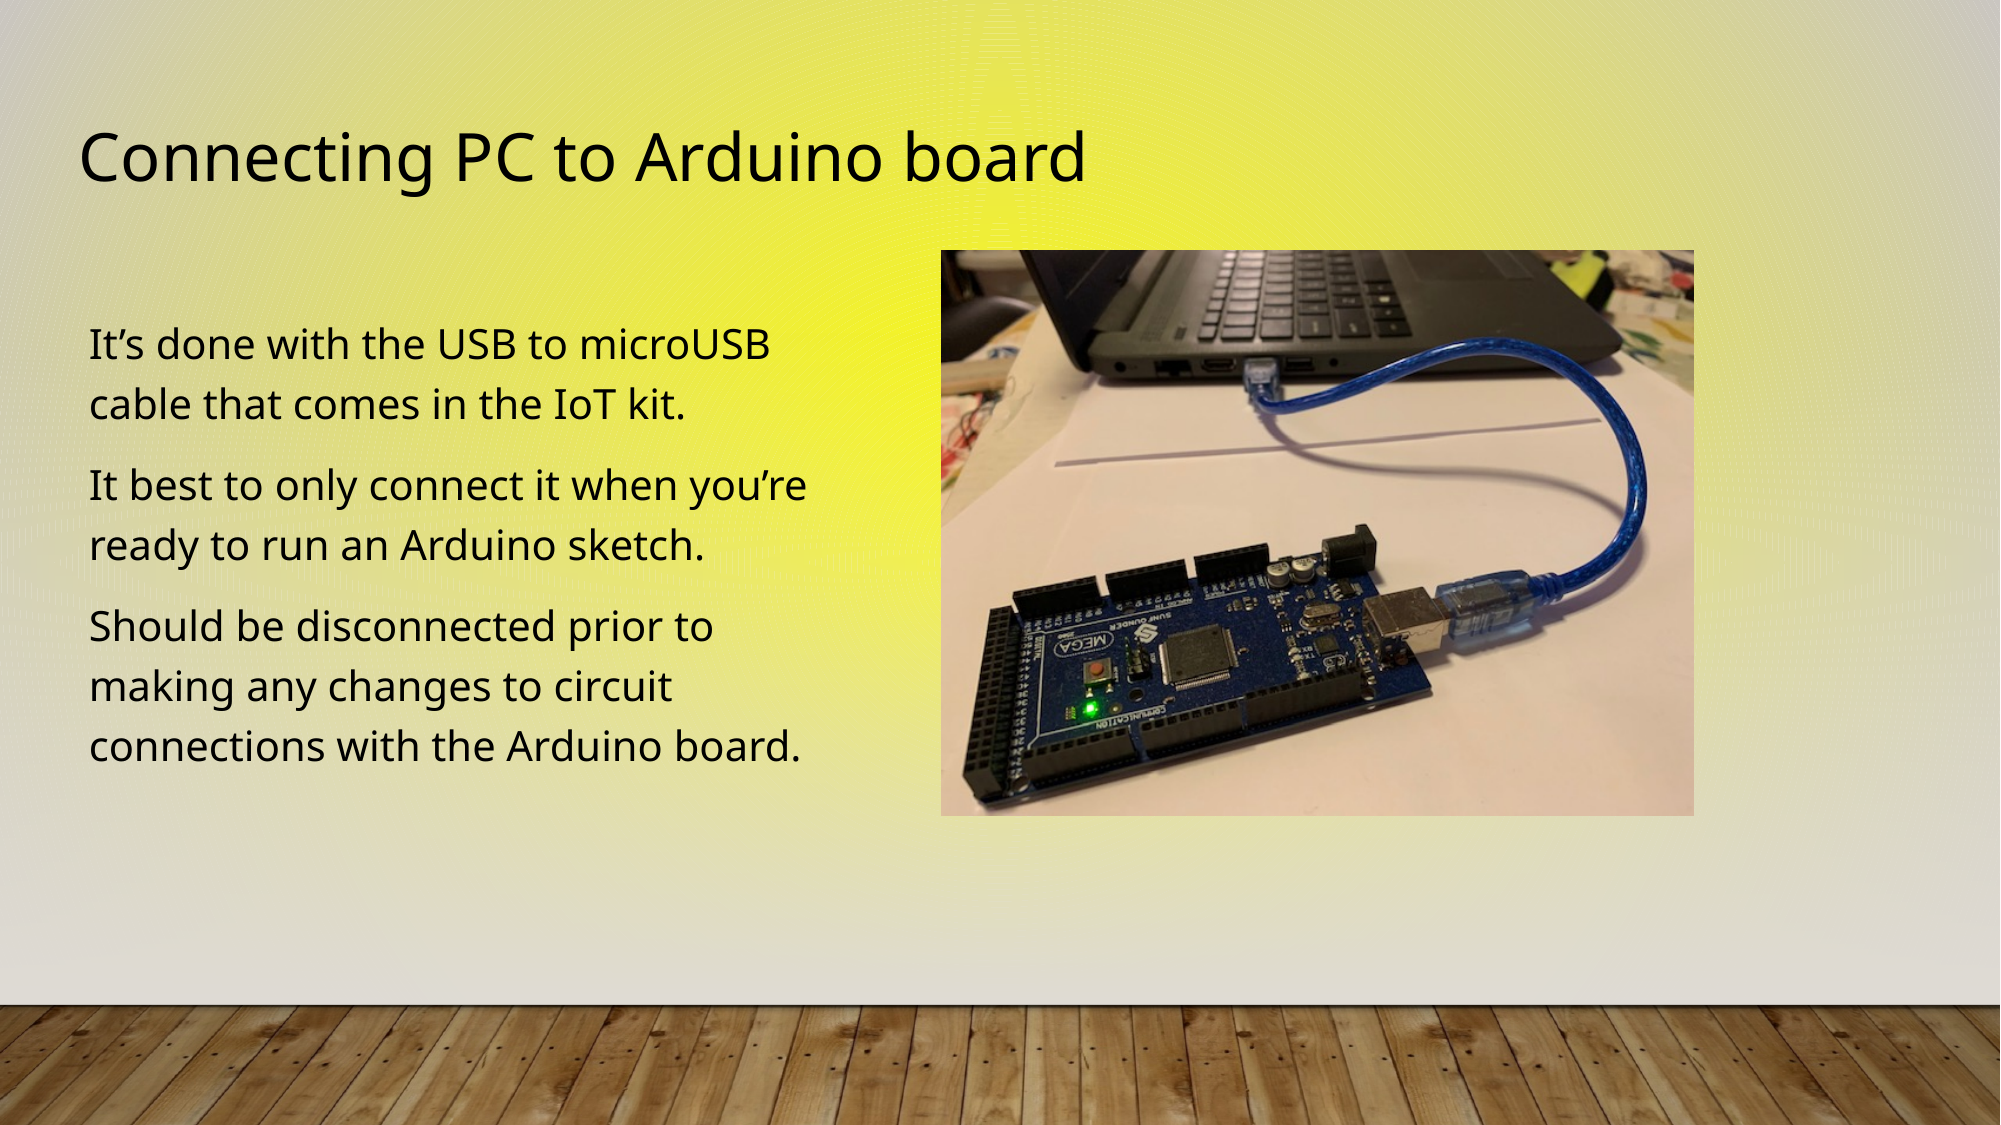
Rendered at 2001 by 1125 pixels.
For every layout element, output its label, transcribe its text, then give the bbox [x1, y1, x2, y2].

list It’s done with the USB to microUSB cable that comes in the IoT kit. It best to only connect it when you’re ready to run an Arduino sketch. Should be disconnected prior to making any changes to circuit connections with the Arduino board. [73, 300, 836, 866]
picture [0, 1005, 2000, 1125]
title Connecting PC to Arduino board [63, 116, 1640, 291]
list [940, 250, 1695, 816]
